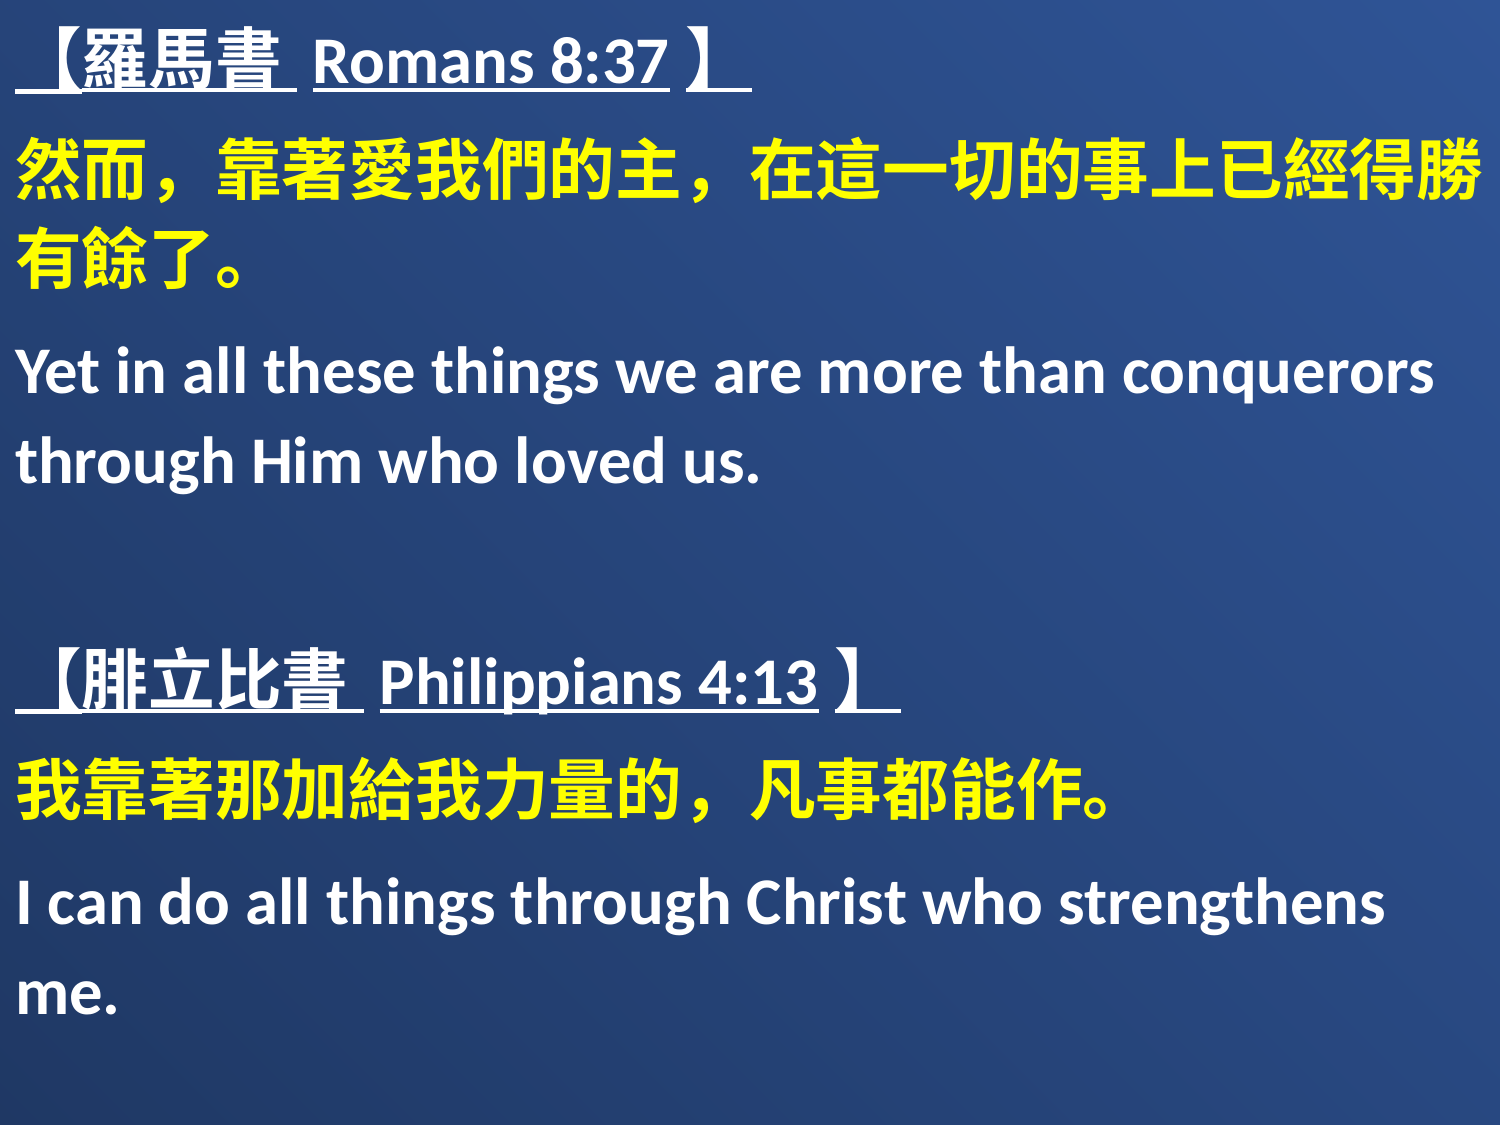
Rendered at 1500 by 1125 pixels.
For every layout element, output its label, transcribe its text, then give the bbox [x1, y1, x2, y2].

subtitle 【羅馬書 Romans 8:37】 然而，靠著愛我們的主，在這一切的事上已經得勝有餘了。 Yet in all these things we are more than conquerors through Him who loved us. 【腓立比書 Philippians 4:13】 我靠著那加給我力量的，凡事都能作。 I can do all things through Christ who strengthens me. [0, 0, 1500, 1125]
